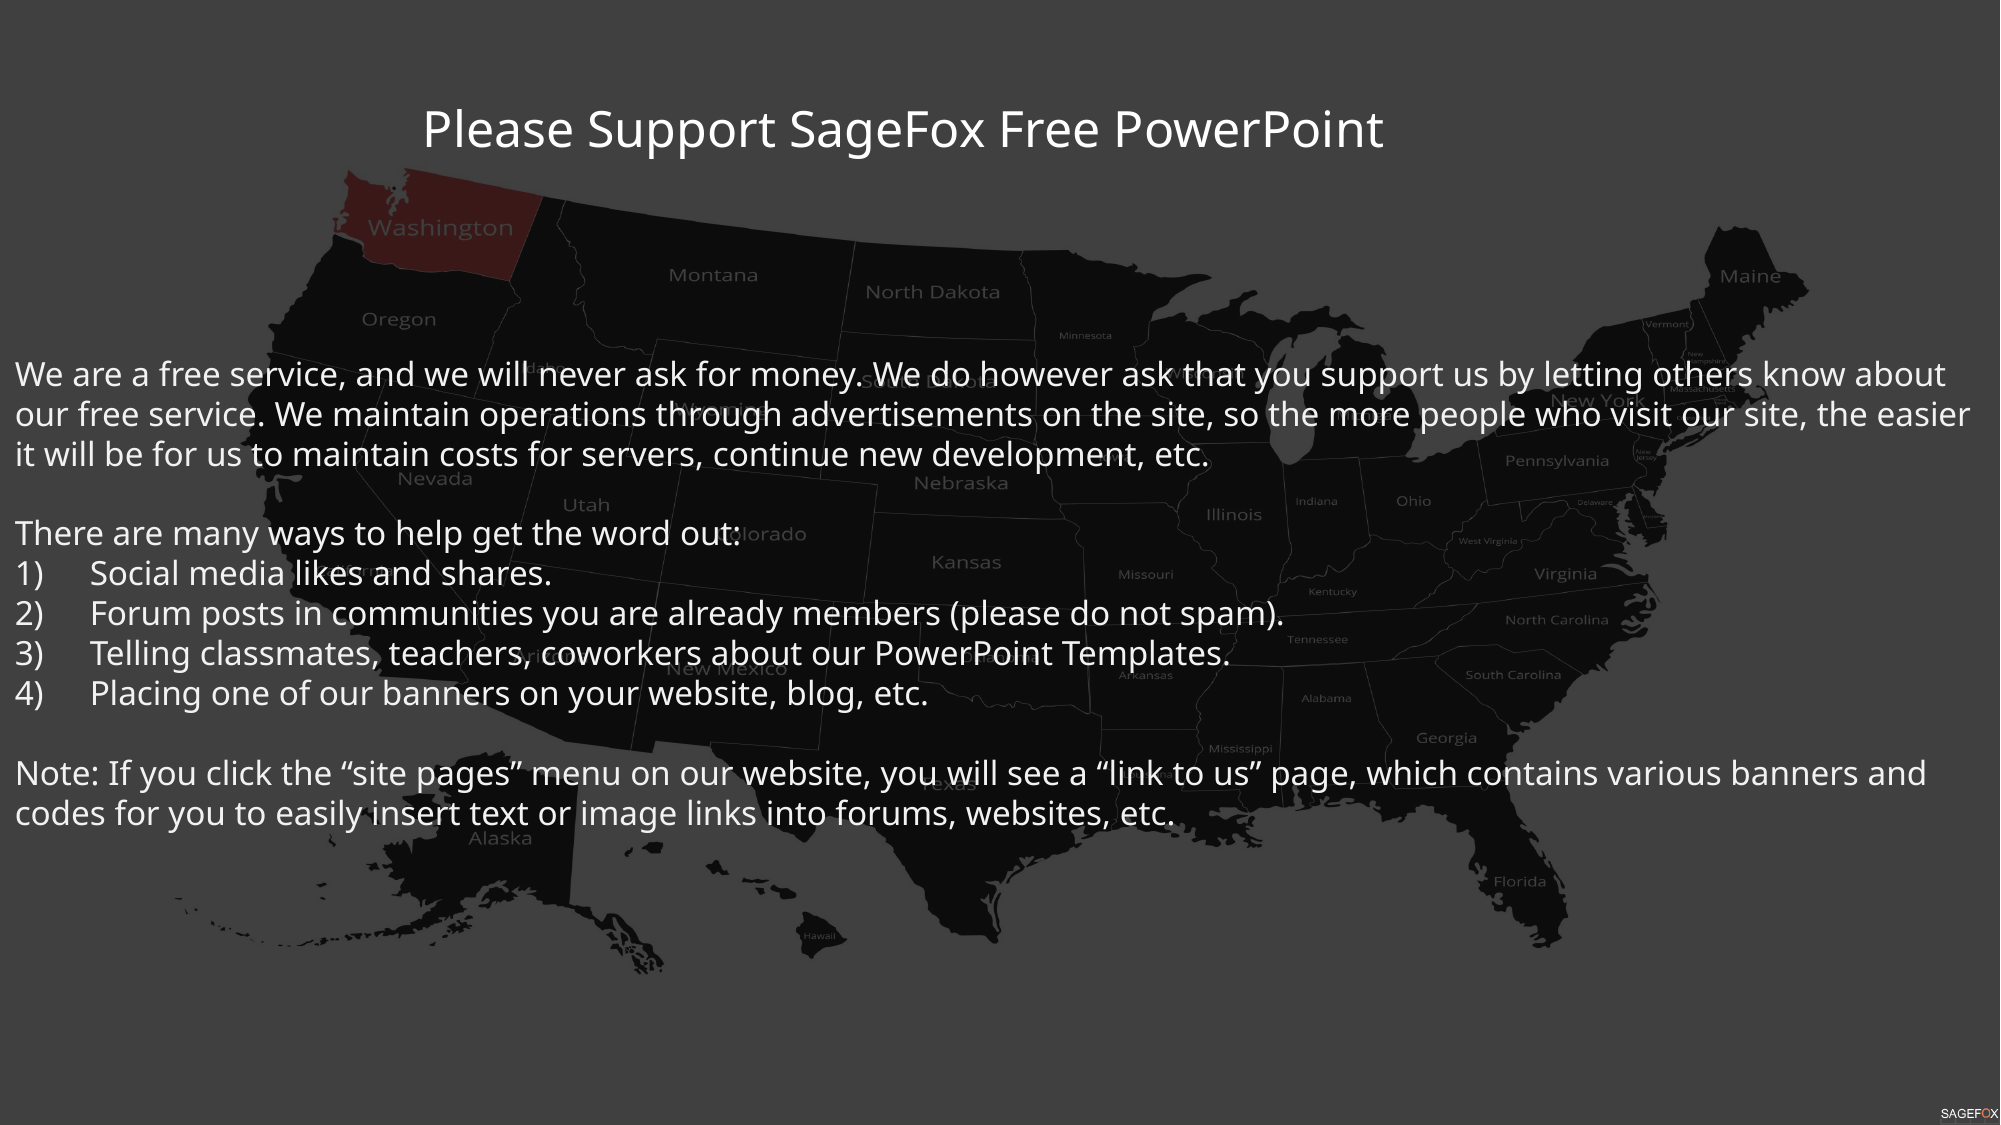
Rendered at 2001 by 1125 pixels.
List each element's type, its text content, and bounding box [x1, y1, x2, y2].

title Please Support SageFox Free PowerPoint [363, 72, 1444, 190]
text_box We are a free service, and we will never ask for money. We do however ask that you support us by letting others know about our free service. We maintain operations through advertisements on the site, so the more people who visit our site, the easier it will be for us to maintain costs for servers, continue new development, etc. There are many ways to help get the word out: Social media likes and shares. Forum posts in communities you are already members (please do not spam). Telling classmates, teachers, coworkers about our PowerPoint Templates. Placing one of our banners on your website, blog, etc. Note: If you click the “site pages” menu on our website, you will see a “link to us” page, which contains various banners and codes for you to easily insert text or image links into forums, websites, etc. [0, 0, 2000, 1125]
